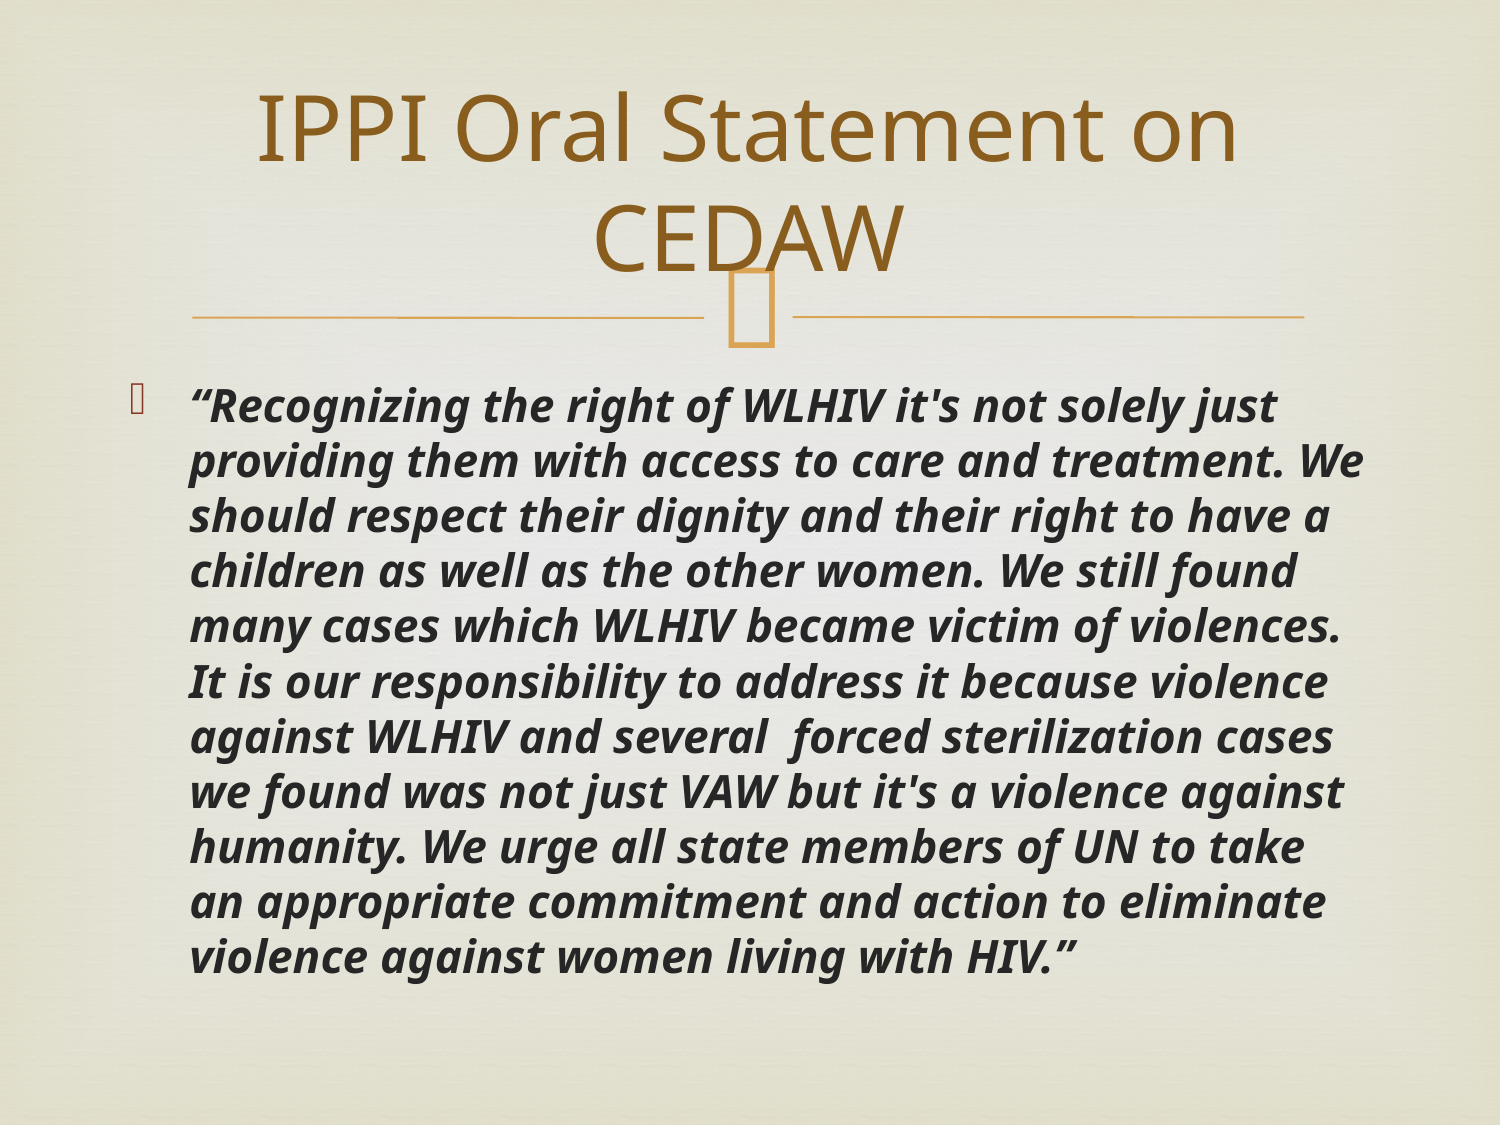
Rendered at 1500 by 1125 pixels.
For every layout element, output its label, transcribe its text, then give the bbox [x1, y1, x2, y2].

list “Recognizing the right of WLHIV it's not solely just providing them with access to care and treatment. We should respect their dignity and their right to have a children as well as the other women. We still found many cases which WLHIV became victim of violences. It is our responsibility to address it because violence against WLHIV and several forced sterilization cases we found was not just VAW but it's a violence against humanity. We urge all state members of UN to take an appropriate commitment and action to eliminate violence against women living with HIV.” [114, 368, 1386, 1005]
title IPPI Oral Statement on CEDAW [112, 93, 1386, 267]
